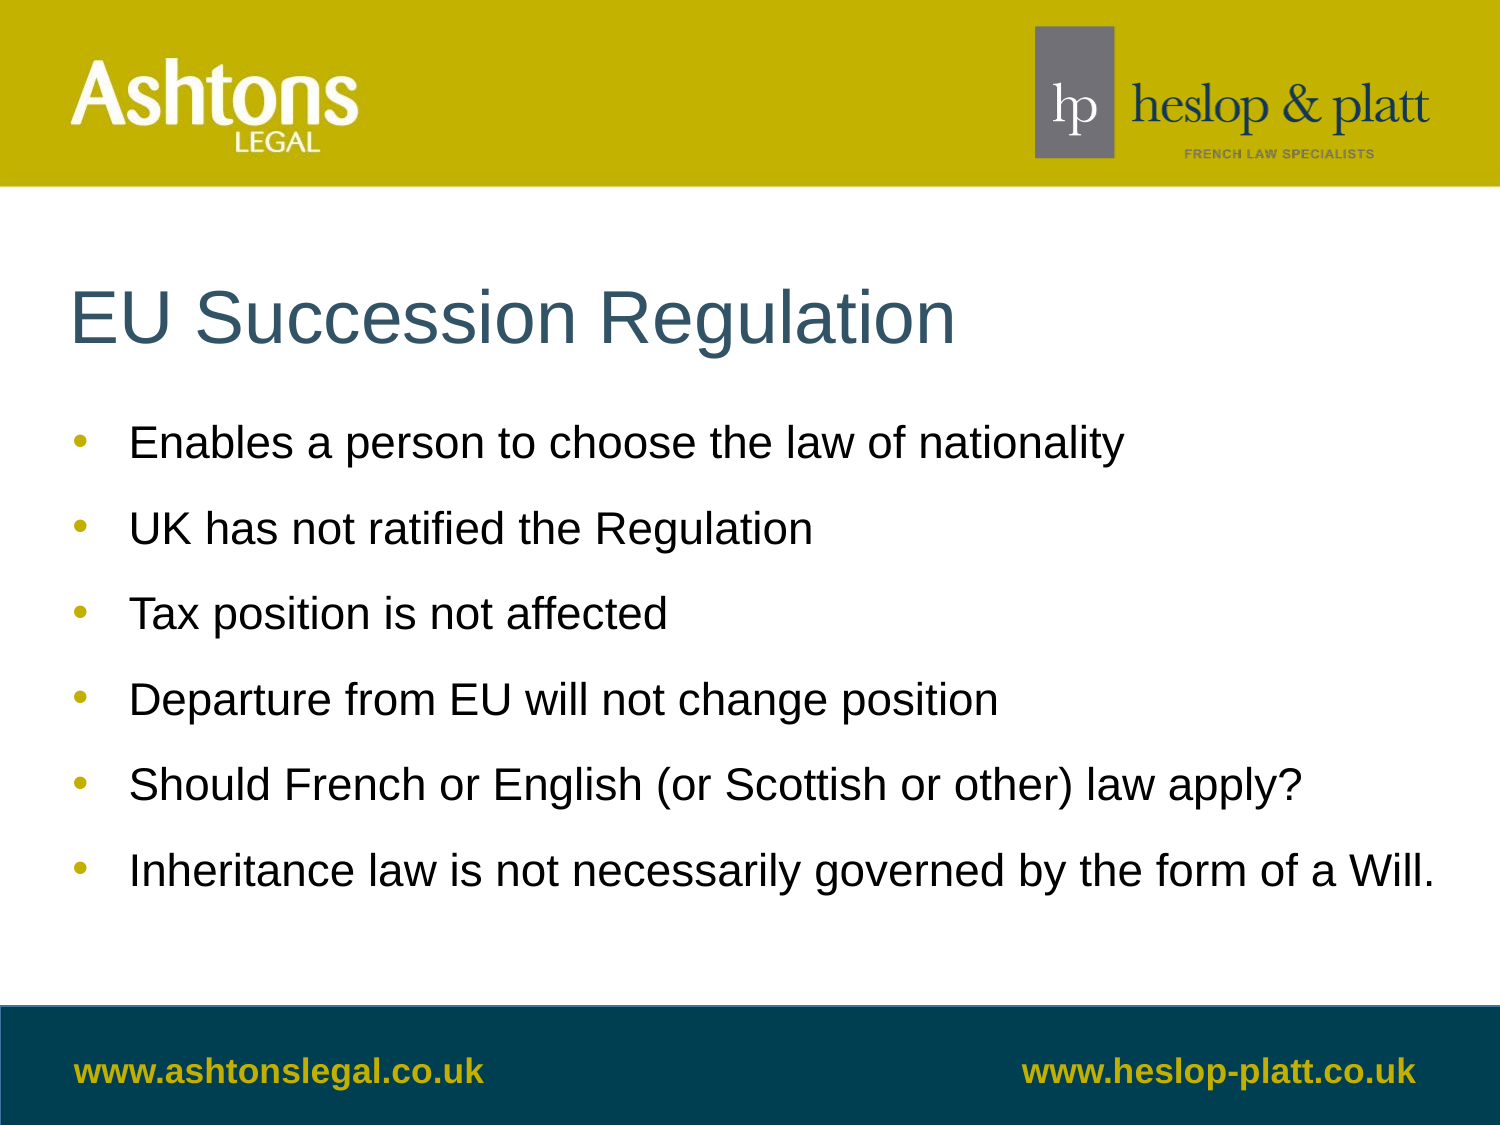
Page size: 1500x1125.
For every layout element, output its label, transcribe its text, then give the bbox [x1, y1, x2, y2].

text_box [0, 1005, 1500, 1125]
title EU Succession Regulation [54, 245, 1437, 383]
text_box www.ashtonslegal.co.uk [11, 1040, 500, 1098]
text_box Enables a person to choose the law of nationality UK has not ratified the Regulation Tax position is not affected Departure from EU will not change position Should French or English (or Scottish or other) law apply? Inheritance law is not necessarily governed by the form of a Will. [57, 400, 1455, 1051]
text_box www.heslop-platt.co.uk [943, 1051, 1432, 1098]
picture [0, 0, 1500, 1005]
